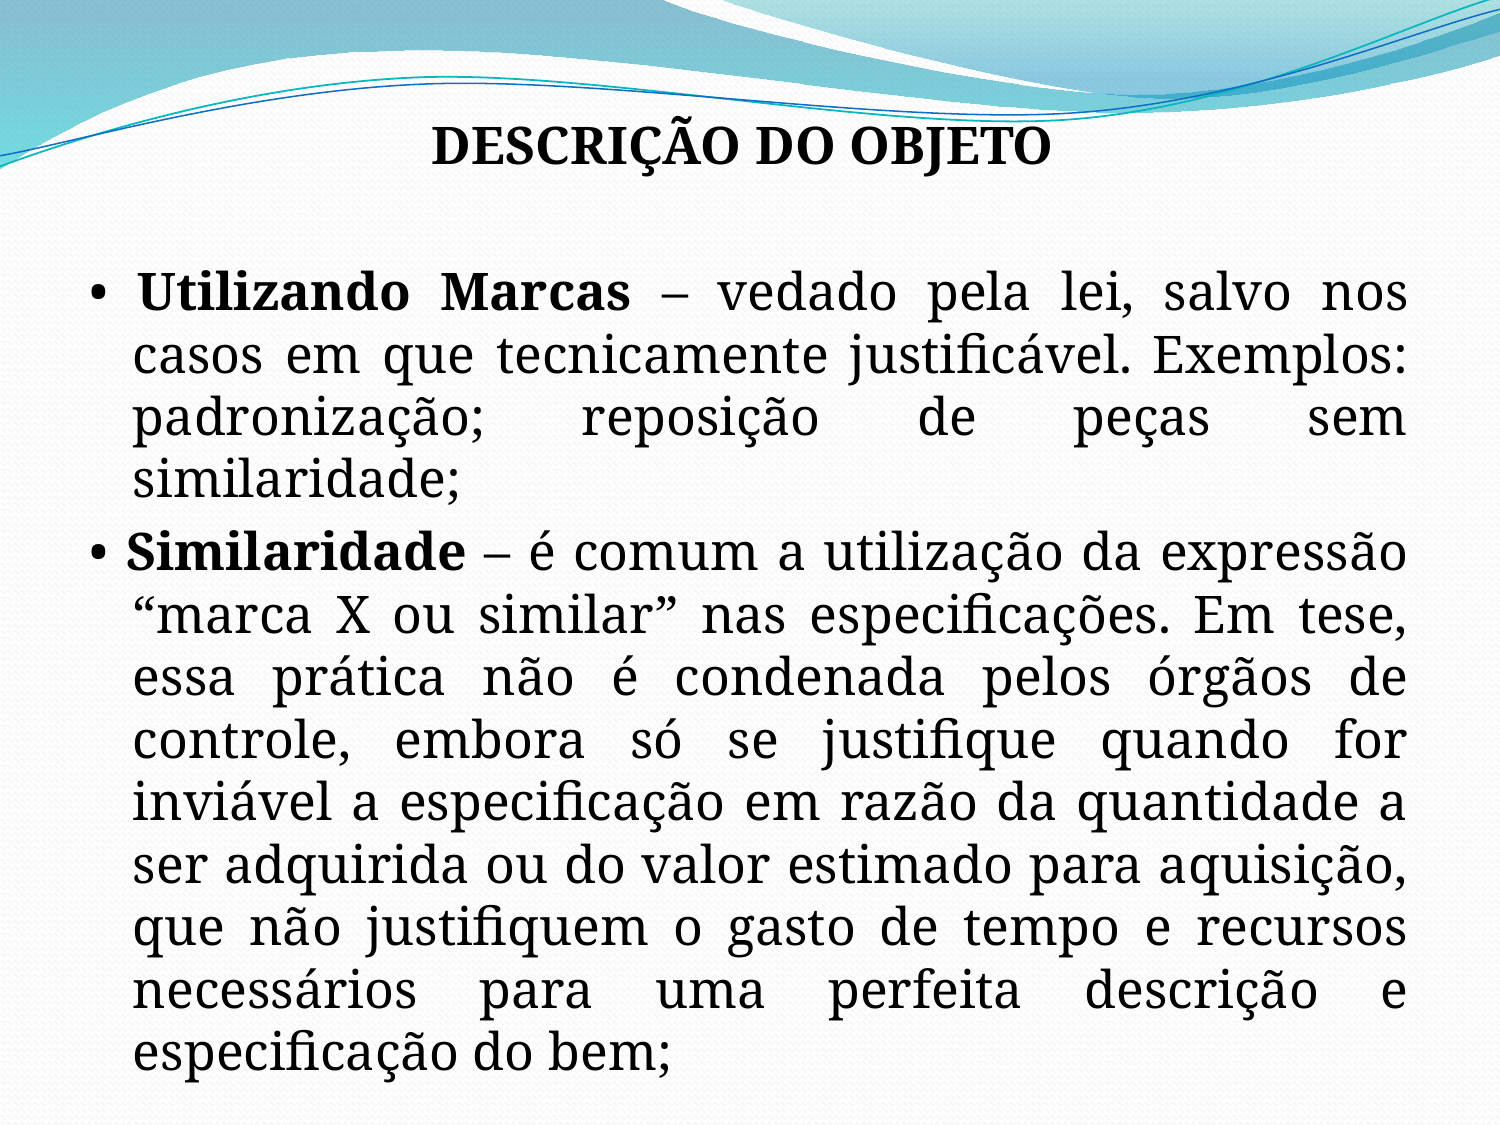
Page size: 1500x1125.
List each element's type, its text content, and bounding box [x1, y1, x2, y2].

list DESCRIÇÃO DO OBJETO • Utilizando Marcas – vedado pela lei, salvo nos casos em que tecnicamente justificável. Exemplos: padronização; reposição de peças sem similaridade; • Similaridade – é comum a utilização da expressão “marca X ou similar” nas especificações. Em tese, essa prática não é condenada pelos órgãos de controle, embora só se justifique quando for inviável a especificação em razão da quantidade a ser adquirida ou do valor estimado para aquisição, que não justifiquem o gasto de tempo e recursos necessários para uma perfeita descrição e especificação do bem; [75, 105, 1425, 1090]
